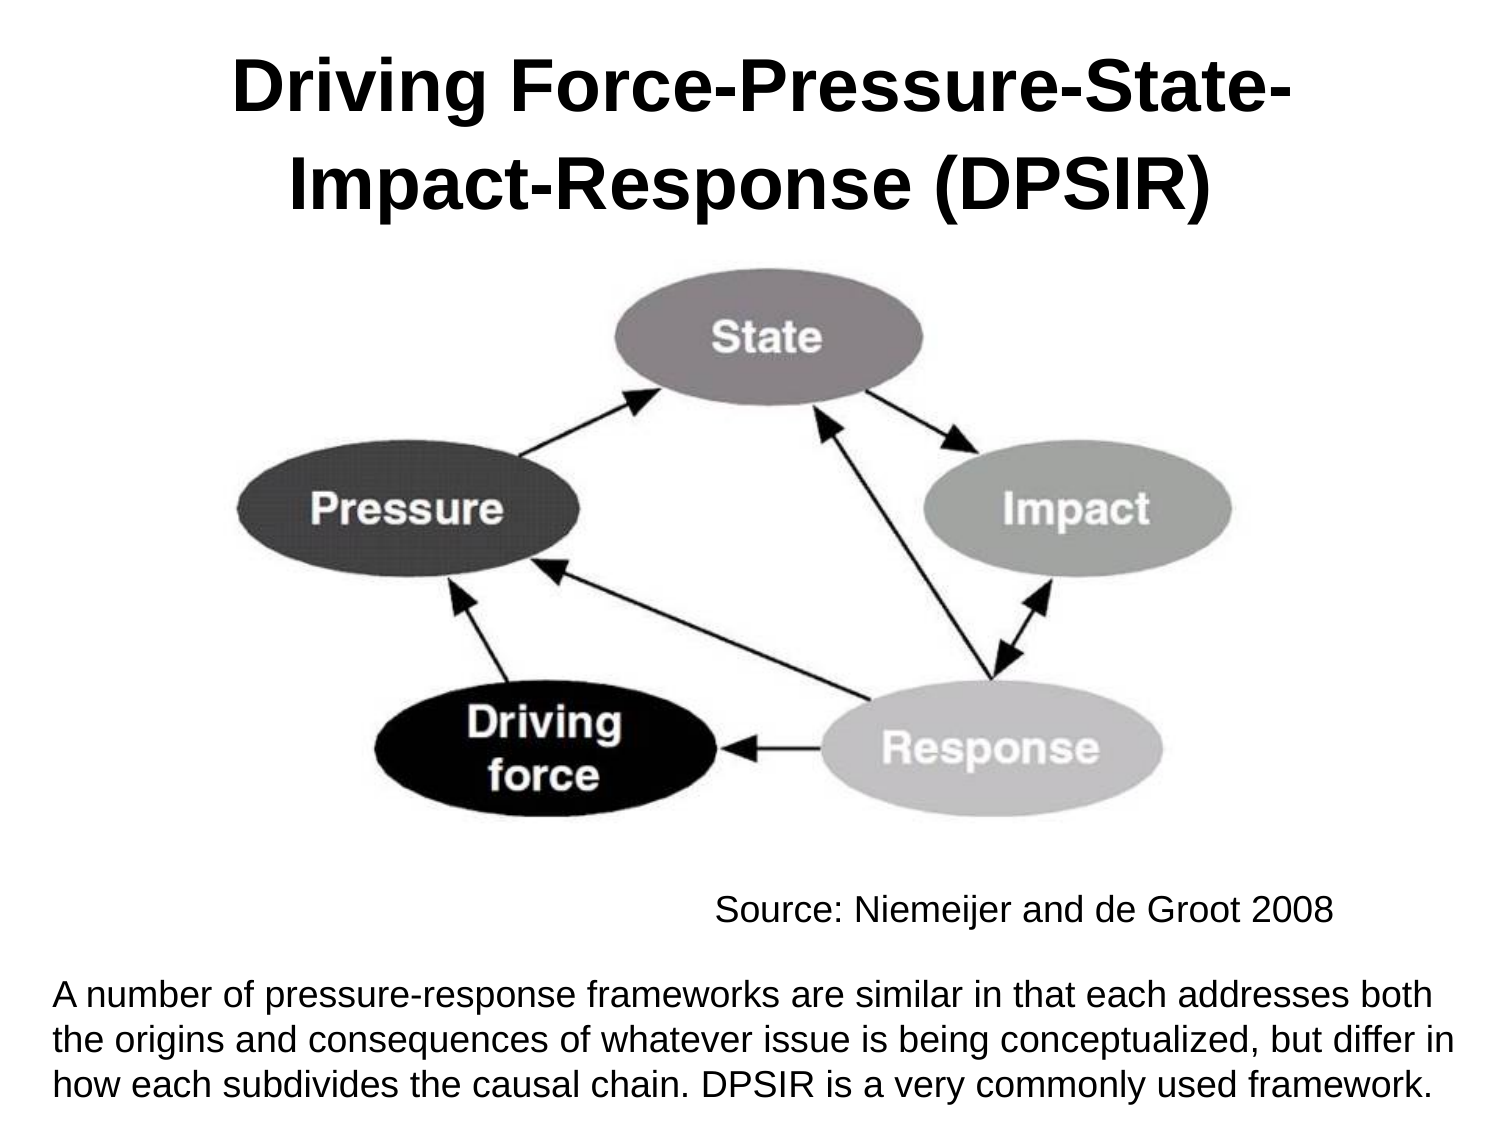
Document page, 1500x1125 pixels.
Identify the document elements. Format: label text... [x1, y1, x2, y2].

title Driving Force-Pressure-State-Impact-Response (DPSIR) [87, 24, 1438, 238]
picture [212, 222, 1283, 876]
text_box Source: Niemeijer and de Groot 2008 [699, 877, 1450, 937]
text_box A number of pressure-response frameworks are similar in that each addresses both the origins and consequences of whatever issue is being conceptualized, but differ in how each subdivides the causal chain. DPSIR is a very commonly used framework. [37, 962, 1475, 1113]
